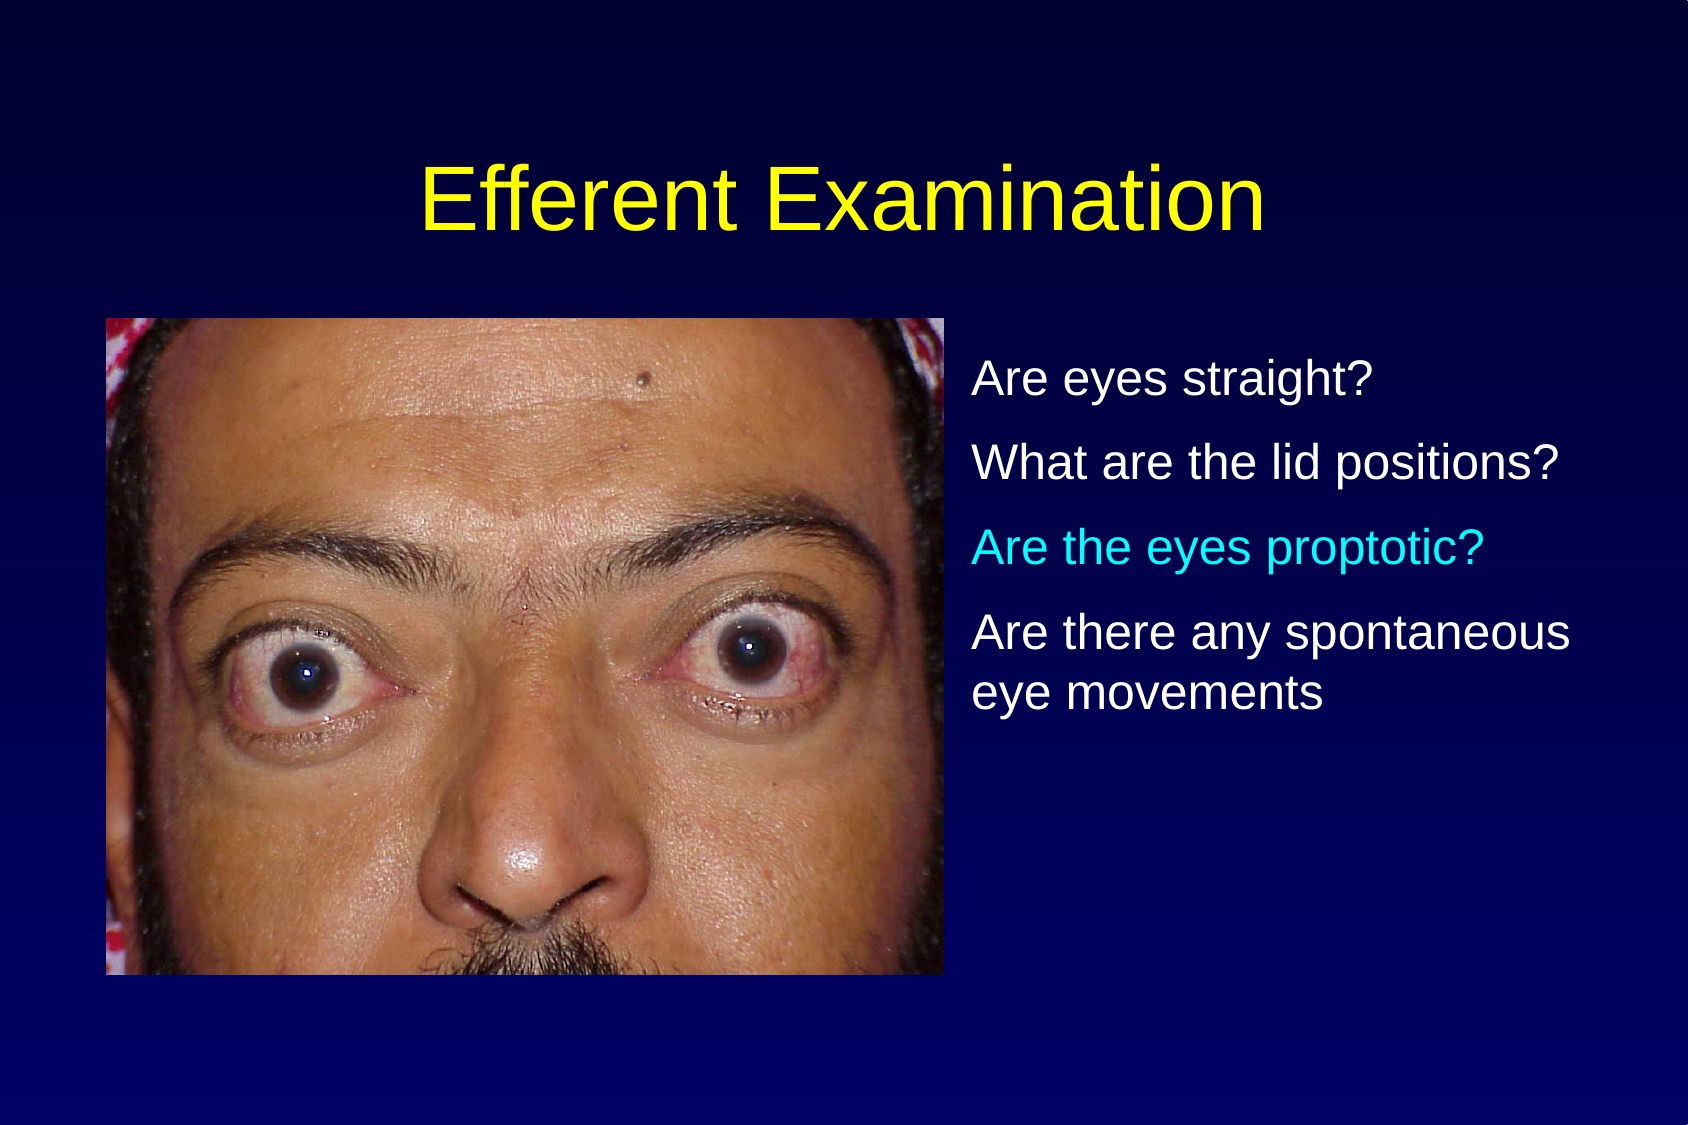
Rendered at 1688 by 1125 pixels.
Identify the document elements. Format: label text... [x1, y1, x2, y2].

title Efferent Examination [126, 99, 1562, 288]
text_box Are eyes straight? What are the lid positions? Are the eyes proptotic? Are there any spontaneous eye movements [956, 337, 1619, 728]
picture [105, 318, 944, 976]
